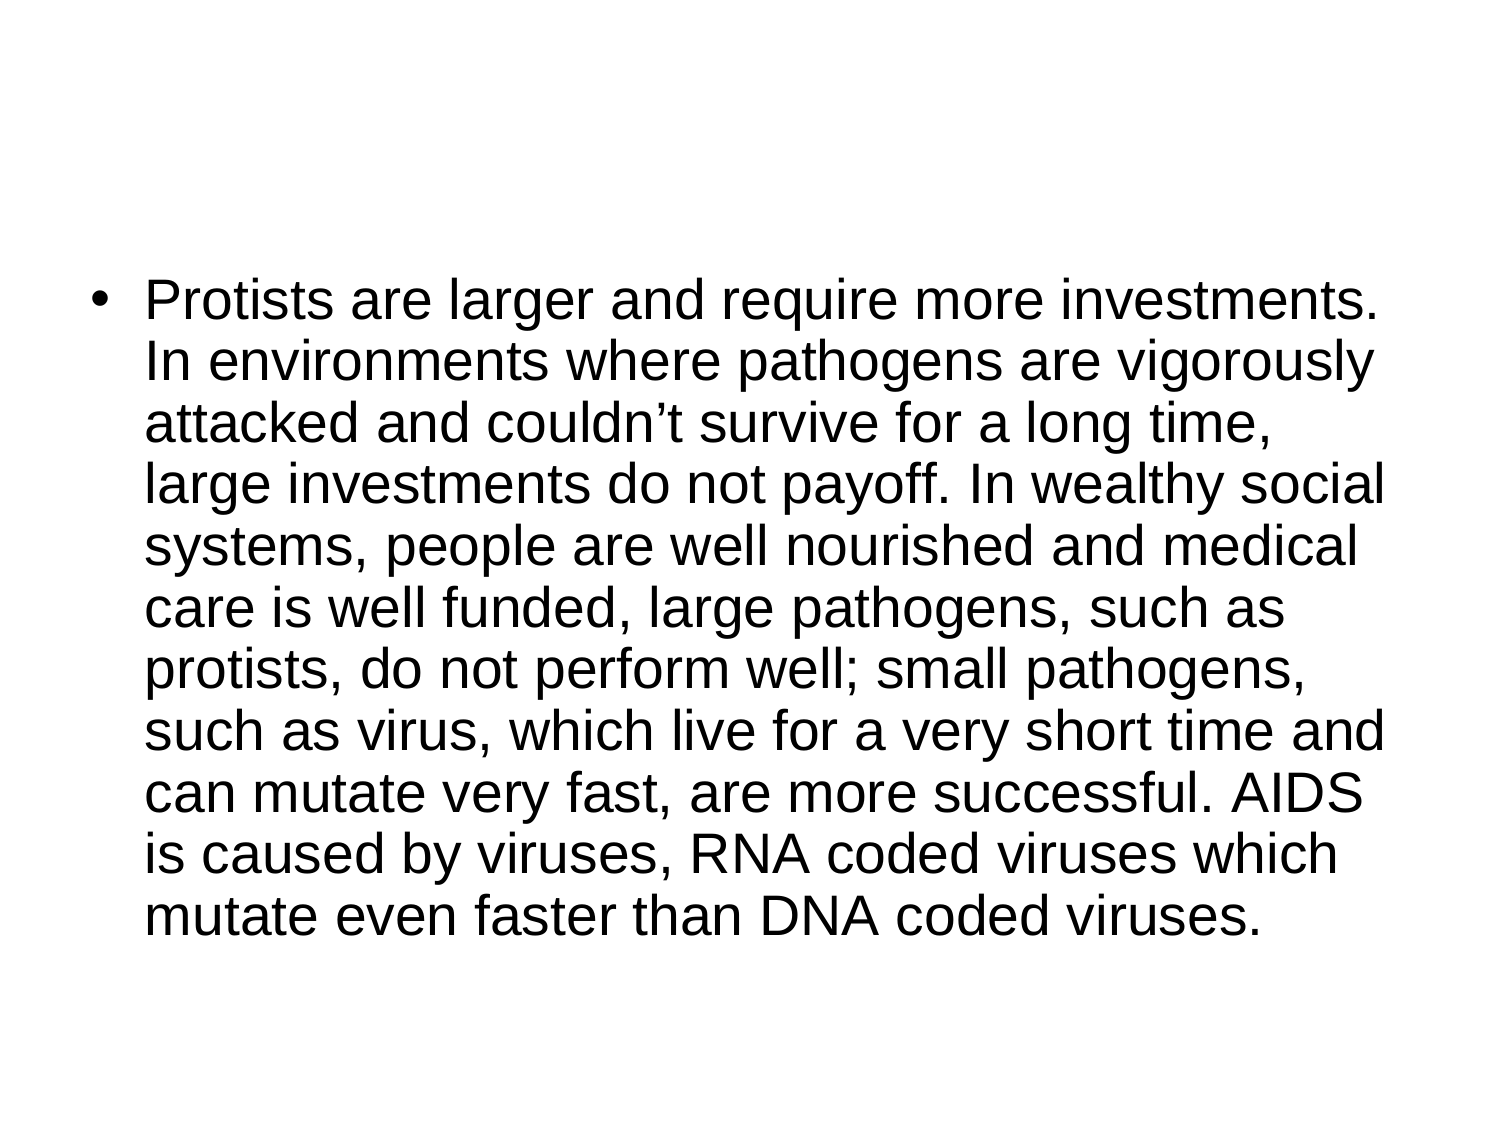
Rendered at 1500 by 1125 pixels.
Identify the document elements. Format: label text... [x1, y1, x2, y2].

list Protists are larger and require more investments. In environments where pathogens are vigorously attacked and couldn’t survive for a long time, large investments do not payoff. In wealthy social systems, people are well nourished and medical care is well funded, large pathogens, such as protists, do not perform well; small pathogens, such as virus, which live for a very short time and can mutate very fast, are more successful. AIDS is caused by viruses, RNA coded viruses which mutate even faster than DNA coded viruses. [75, 262, 1425, 1005]
